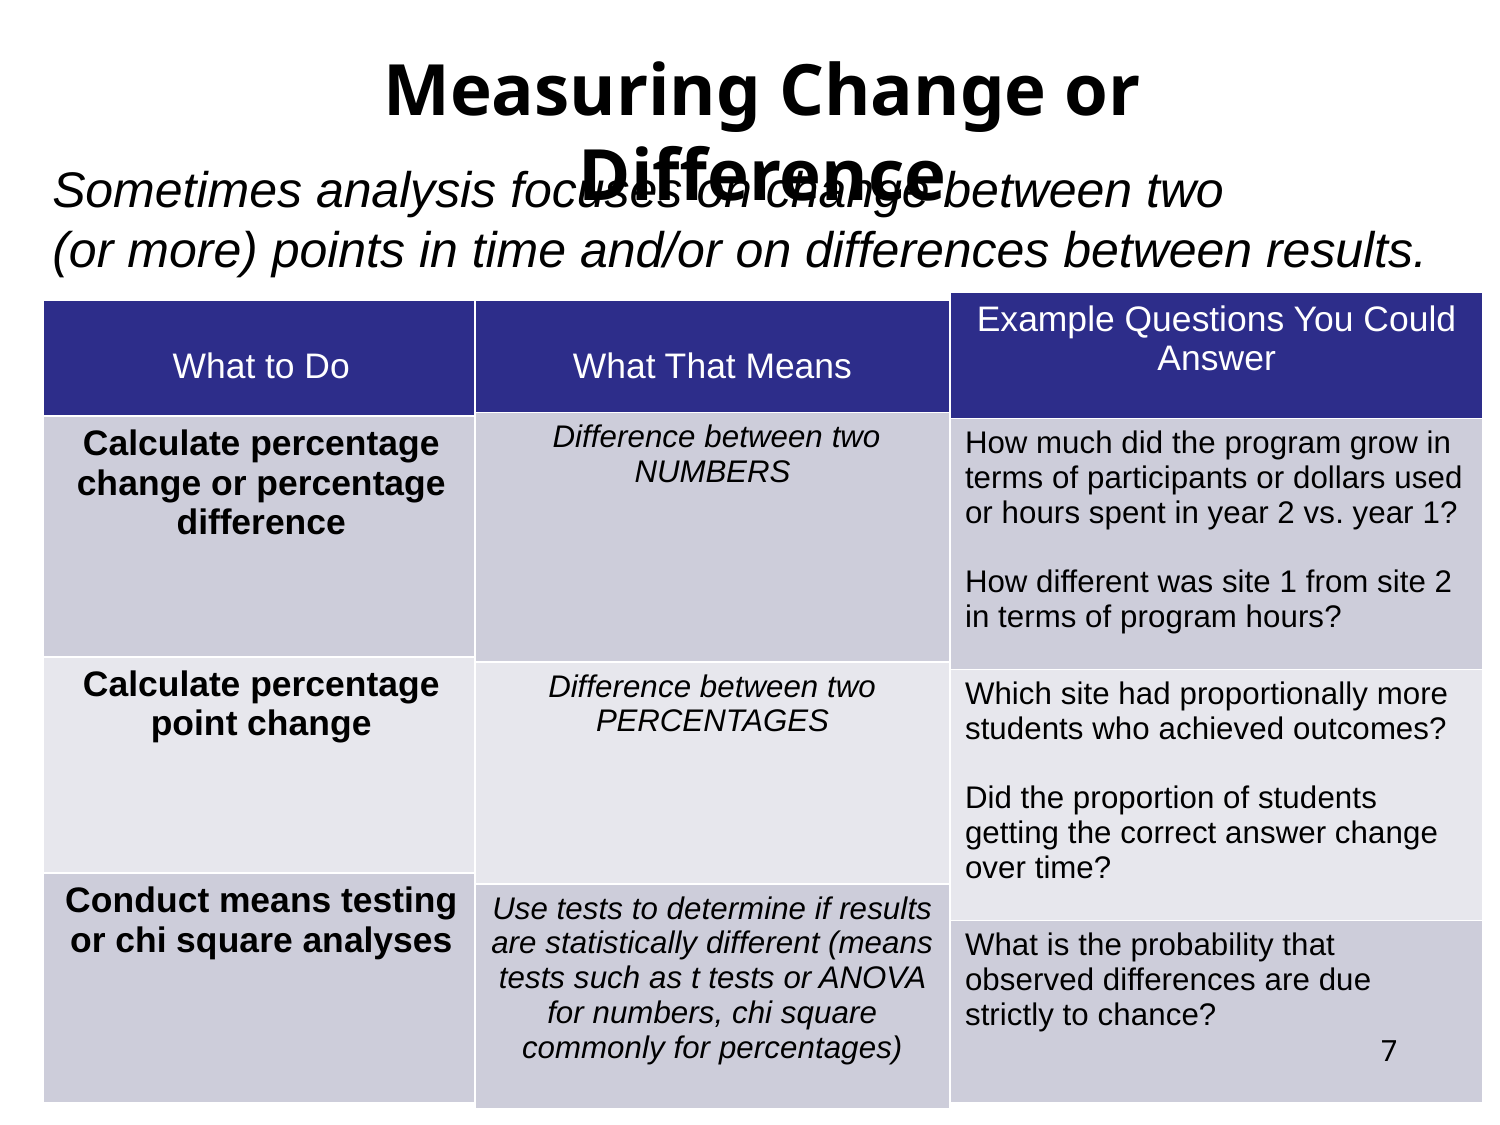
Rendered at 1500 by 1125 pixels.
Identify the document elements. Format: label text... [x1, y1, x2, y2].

table_cell Calculate percentage change or percentage difference [44, 417, 474, 656]
text_box Sometimes analysis focuses on change between two (or more) points in time and/or on differences between results. [37, 149, 1450, 345]
text_box Measuring Change or Difference [187, 37, 1338, 223]
table_cell Calculate percentage point change [44, 658, 474, 872]
table_cell How much did the program grow in terms of participants or dollars used or hours spent in year 2 vs. year 1? How different was site 1 from site 2 in terms of program hours? [951, 419, 1482, 669]
table_cell Which site had proportionally more students who achieved outcomes? Did the proportion of students getting the correct answer change over time? [951, 670, 1482, 920]
table_cell What is the probability that observed differences are due strictly to chance? [951, 921, 1482, 1102]
slide_number 7 [1062, 1024, 1413, 1104]
table_header Example Questions You Could Answer [951, 293, 1482, 418]
table_cell Difference between two NUMBERS [476, 413, 949, 661]
table_cell Use tests to determine if results are statistically different (means tests such as t tests or ANOVA for numbers, chi square commonly for percentages) [476, 885, 949, 1108]
table_cell Difference between two PERCENTAGES [476, 663, 949, 883]
table_header What to Do [44, 301, 474, 415]
table_cell Conduct means testing or chi square analyses [44, 874, 474, 1102]
table_header What That Means [476, 301, 949, 412]
